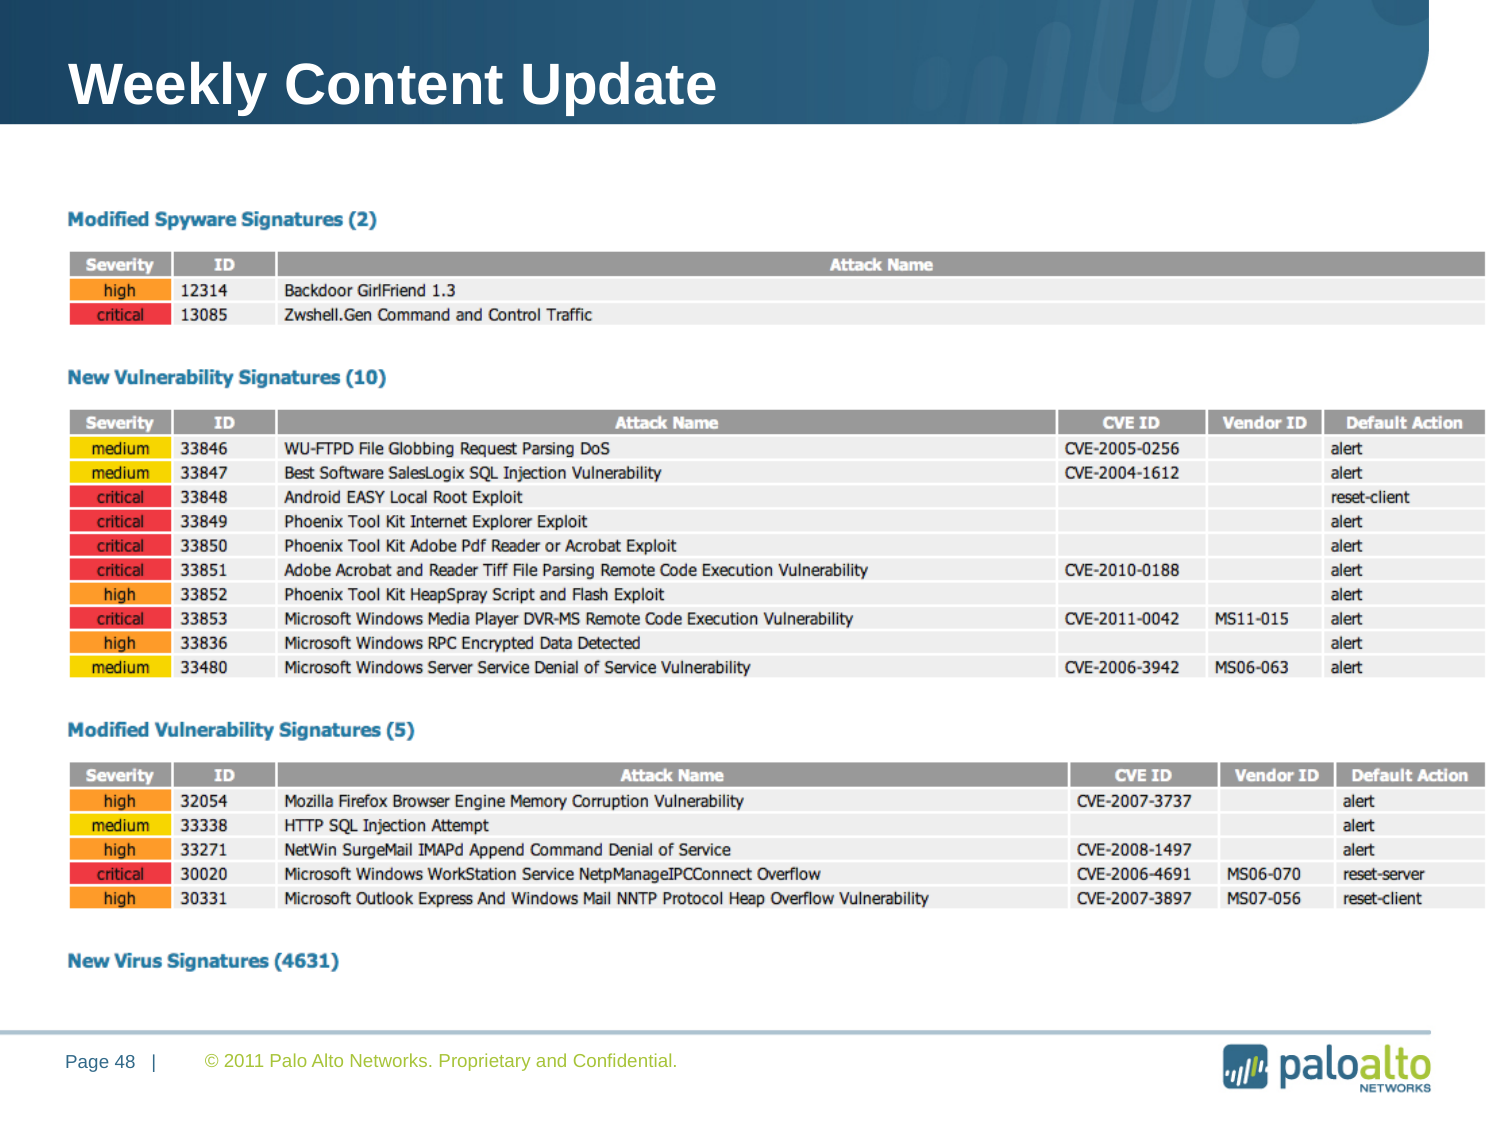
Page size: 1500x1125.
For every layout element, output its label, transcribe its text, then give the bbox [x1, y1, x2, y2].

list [66, 160, 1500, 1022]
slide_number Page 48 | [49, 1041, 190, 1118]
title Weekly Content Update [52, 24, 1428, 126]
picture [0, 0, 1500, 1125]
footer © 2011 Palo Alto Networks. Proprietary and Confidential. [190, 1041, 1139, 1117]
